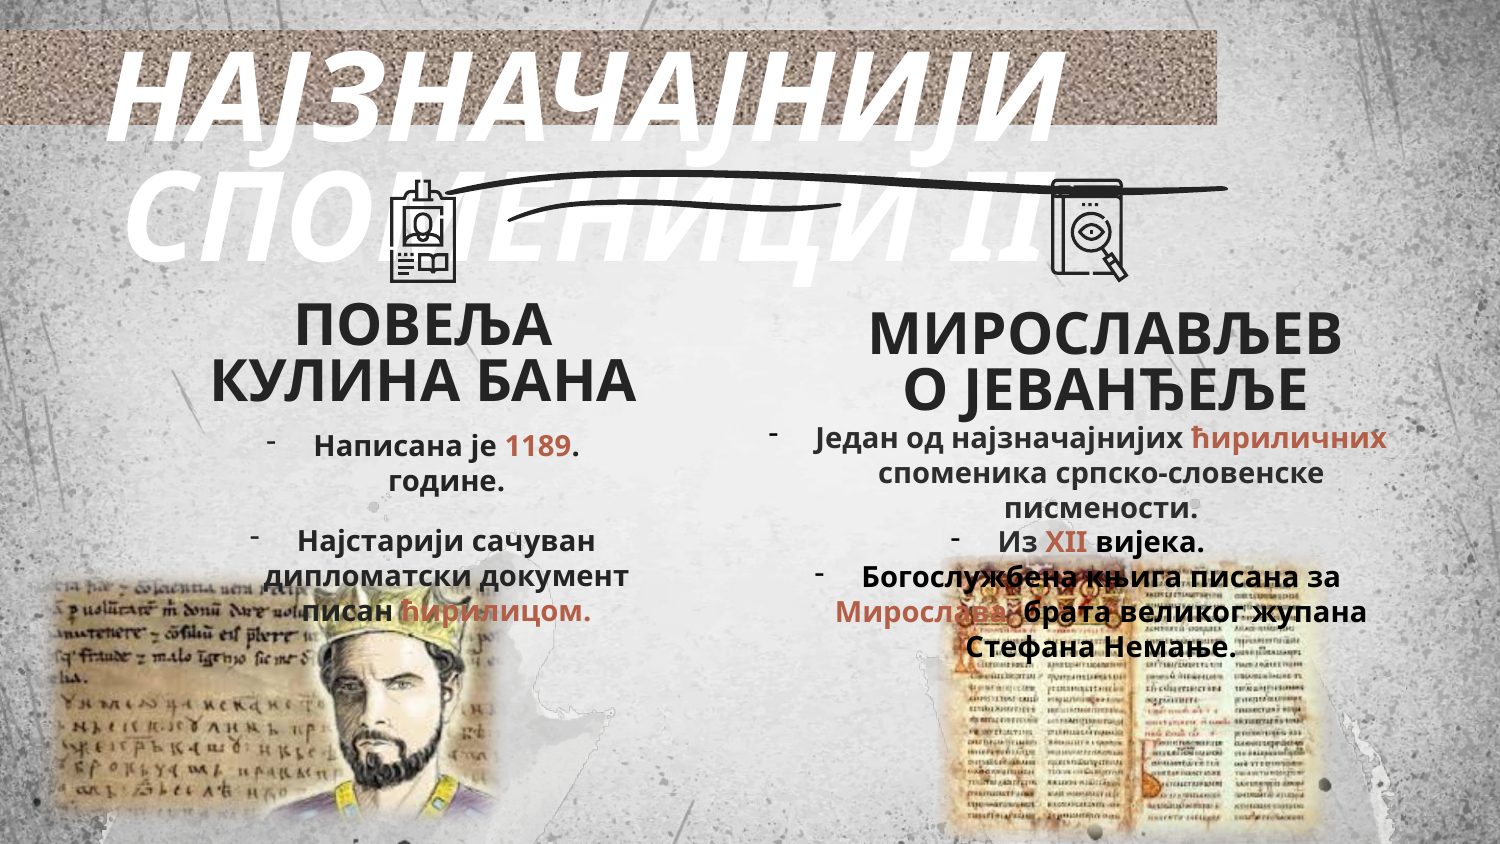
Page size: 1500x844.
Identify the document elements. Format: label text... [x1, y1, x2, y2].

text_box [1050, 245, 1129, 283]
title ПОВЕЉА КУЛИНА БАНА [190, 319, 657, 393]
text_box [389, 179, 457, 284]
title МИРОСЛАВЉЕВО ЈЕВАНЂЕЉЕ [843, 329, 1368, 402]
subtitle Написана је 1189. године. Најстарији сачуван дипломатски документ писан ћирилицом. [190, 411, 657, 632]
text_box Један од најзначајнијих ћириличних споменика српско-словенске писмености. Из XII вијека. Богослужбена књига писана за Мирослава, брата великог жупана Стефана Немање. [721, 411, 1435, 671]
title НАЈЗНАЧАЈНИЈИ СПОМЕНИЦИ II [0, 30, 1218, 125]
picture [0, 0, 1500, 844]
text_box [443, 151, 1230, 237]
